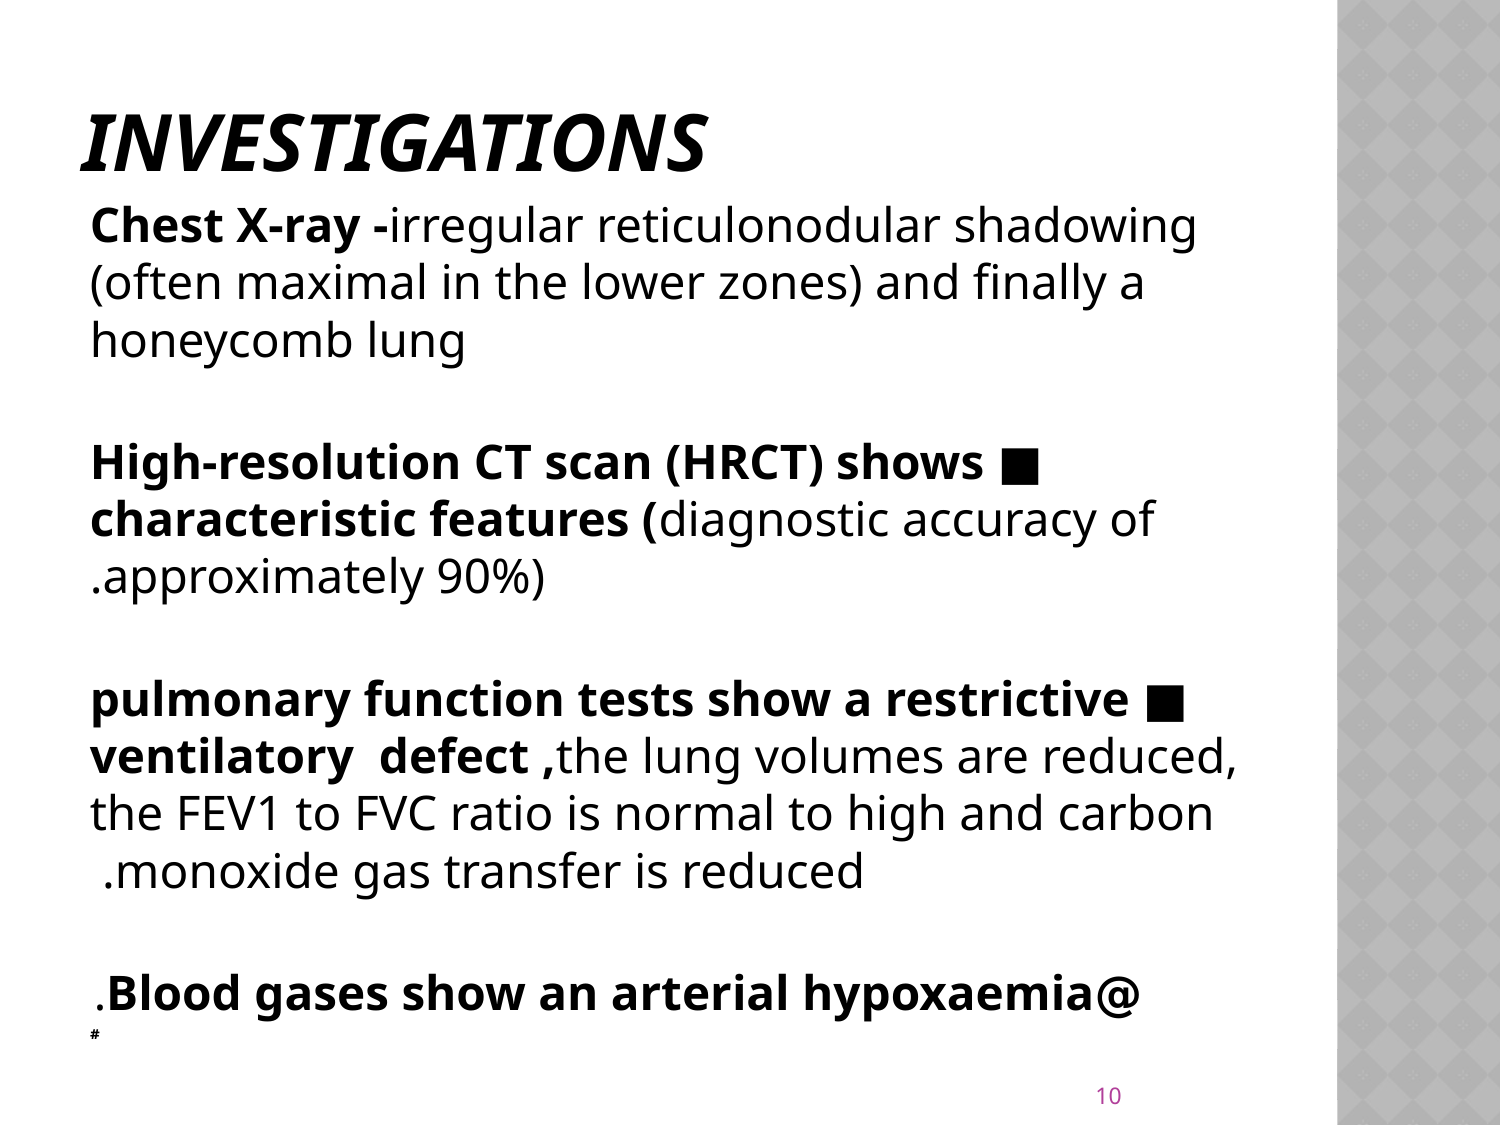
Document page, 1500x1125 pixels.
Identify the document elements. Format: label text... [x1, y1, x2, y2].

title investigations [75, 52, 1263, 187]
list Chest X-ray -irregular reticulonodular shadowing (often maximal in the lower zones) and finally a honeycomb lung ■ High-resolution CT scan (HRCT) shows characteristic features (diagnostic accuracy of approximately 90%). ■ pulmonary function tests show a restrictive ventilatory defect ,the lung volumes are reduced, the FEV1 to FVC ratio is normal to high and carbon monoxide gas transfer is reduced. @Blood gases show an arterial hypoxaemia. # [75, 187, 1360, 1059]
slide_number 10 [1025, 1075, 1122, 1113]
